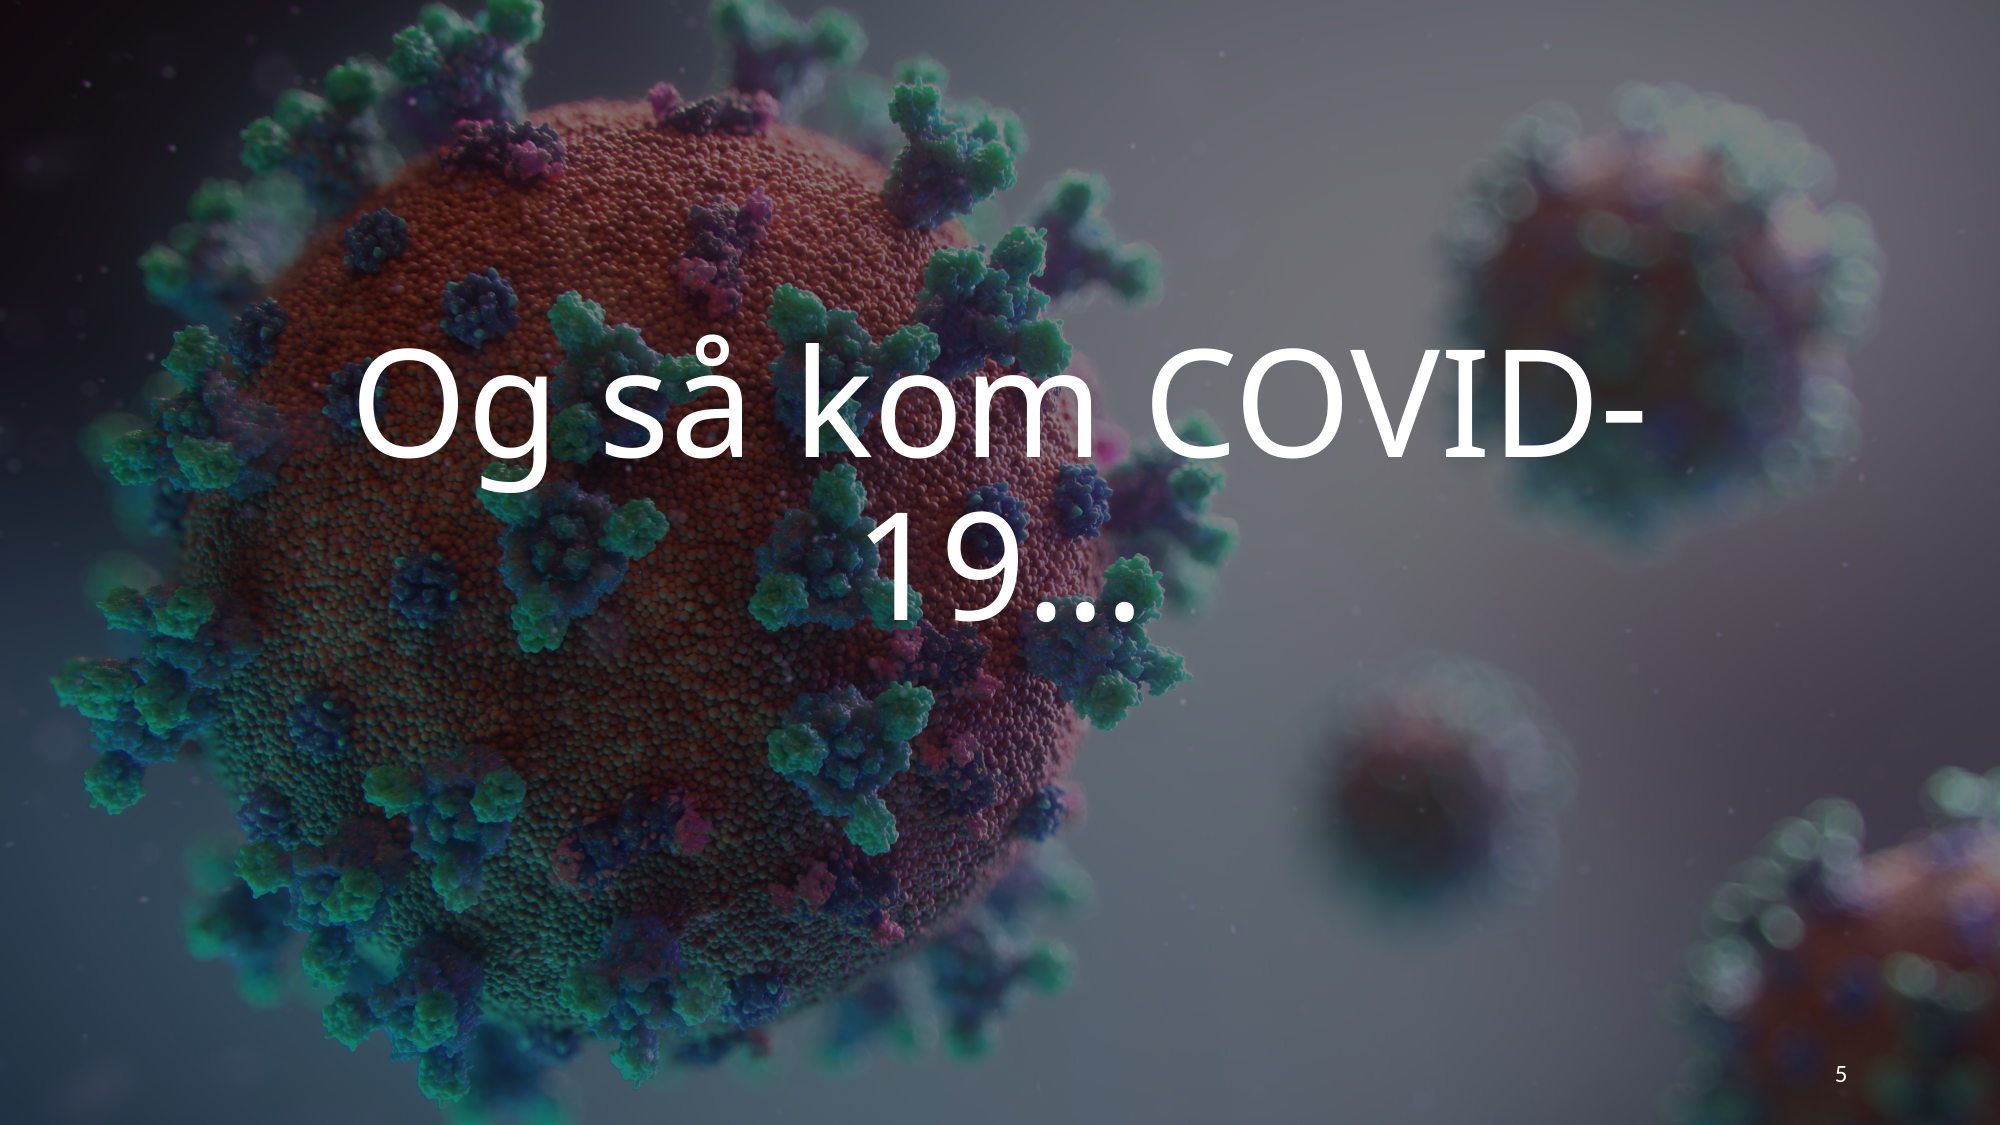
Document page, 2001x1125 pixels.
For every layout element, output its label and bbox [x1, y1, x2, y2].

list [0, 0, 2000, 1125]
